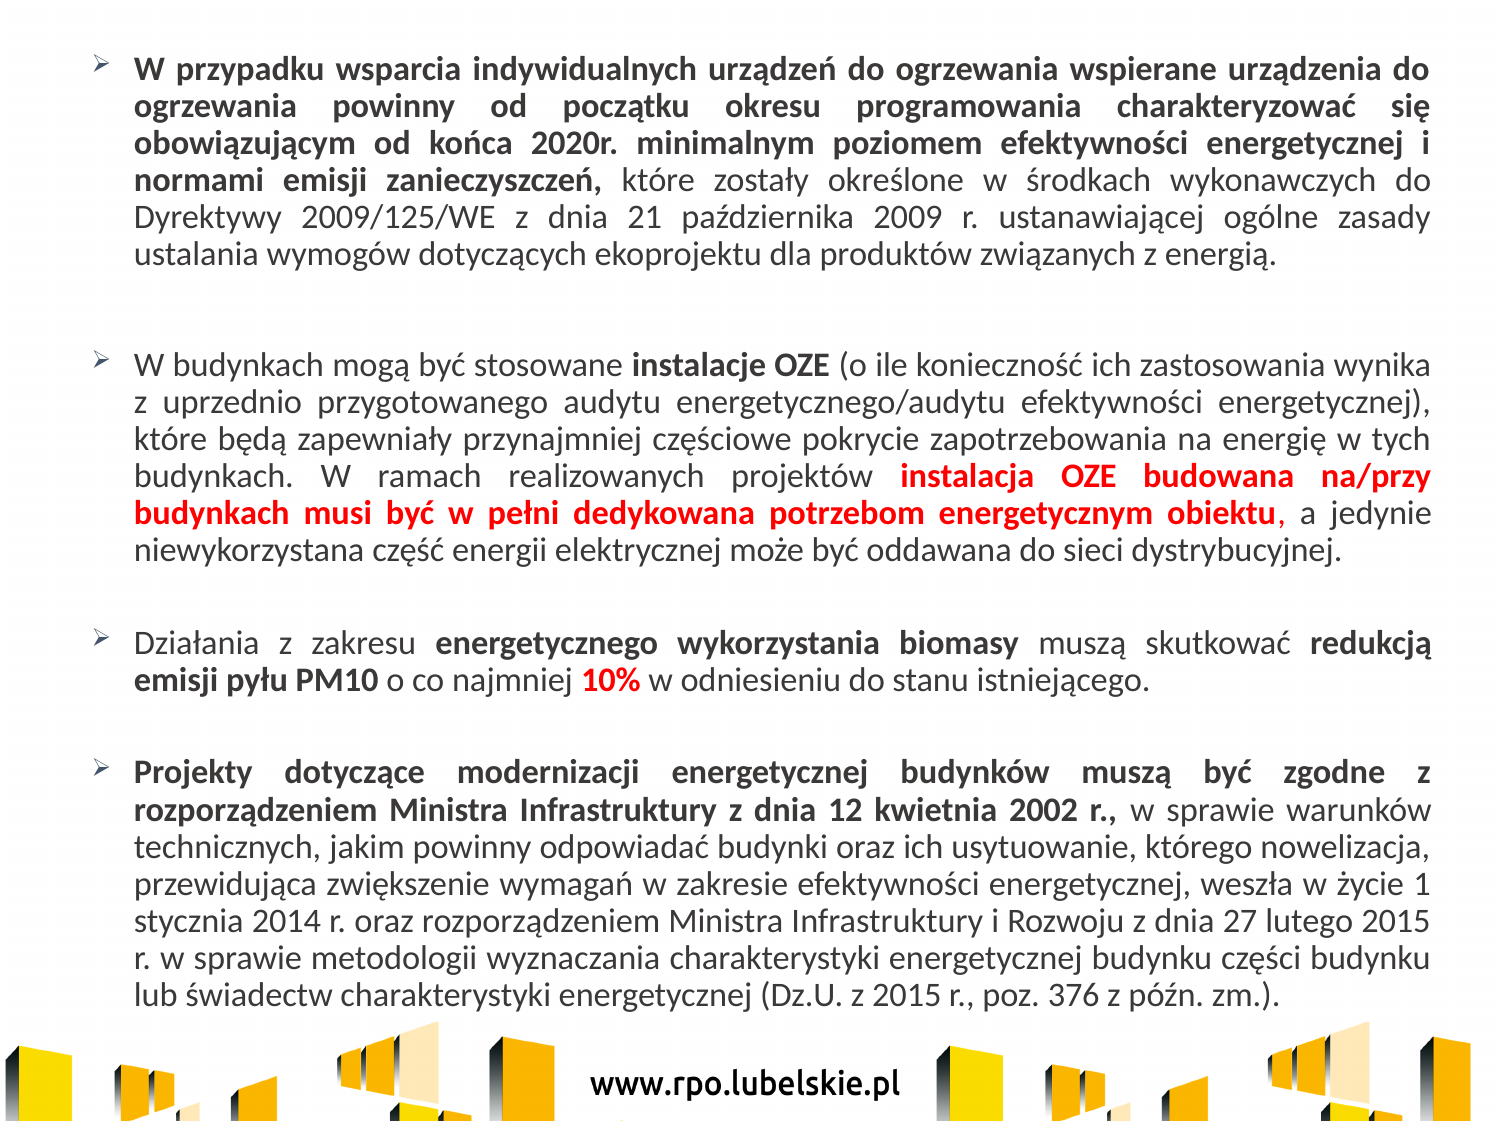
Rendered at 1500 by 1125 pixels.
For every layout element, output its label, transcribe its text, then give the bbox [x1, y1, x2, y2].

list W przypadku wsparcia indywidualnych urządzeń do ogrzewania wspierane urządzenia do ogrzewania powinny od początku okresu programowania charakteryzować się obowiązującym od końca 2020r. minimalnym poziomem efektywności energetycznej i normami emisji zanieczyszczeń, które zostały określone w środkach wykonawczych do Dyrektywy 2009/125/WE z dnia 21 października 2009 r. ustanawiającej ogólne zasady ustalania wymogów dotyczących ekoprojektu dla produktów związanych z energią. W budynkach mogą być stosowane instalacje OZE (o ile konieczność ich zastosowania wynika z uprzednio przygotowanego audytu energetycznego/audytu efektywności energetycznej), które będą zapewniały przynajmniej częściowe pokrycie zapotrzebowania na energię w tych budynkach. W ramach realizowanych projektów instalacja OZE budowana na/przy budynkach musi być w pełni dedykowana potrzebom energetycznym obiektu, a jedynie niewykorzystana część energii elektrycznej może być oddawana do sieci dystrybucyjnej. Działania z zakresu energetycznego wykorzystania biomasy muszą skutkować redukcją emisji pyłu PM10 o co najmniej 10% w odniesieniu do stanu istniejącego. Projekty dotyczące modernizacji energetycznej budynków muszą być zgodne z rozporządzeniem Ministra Infrastruktury z dnia 12 kwietnia 2002 r., w sprawie warunków technicznych, jakim powinny odpowiadać budynki oraz ich usytuowanie, którego nowelizacja, przewidująca zwiększenie wymagań w zakresie efektywności energetycznej, weszła w życie 1 stycznia 2014 r. oraz rozporządzeniem Ministra Infrastruktury i Rozwoju z dnia 27 lutego 2015 r. w sprawie metodologii wyznaczania charakterystyki energetycznej budynku części budynku lub świadectw charakterystyki energetycznej (Dz.U. z 2015 r., poz. 376 z późn. zm.). [76, 42, 1447, 1047]
picture [0, 0, 1500, 1125]
